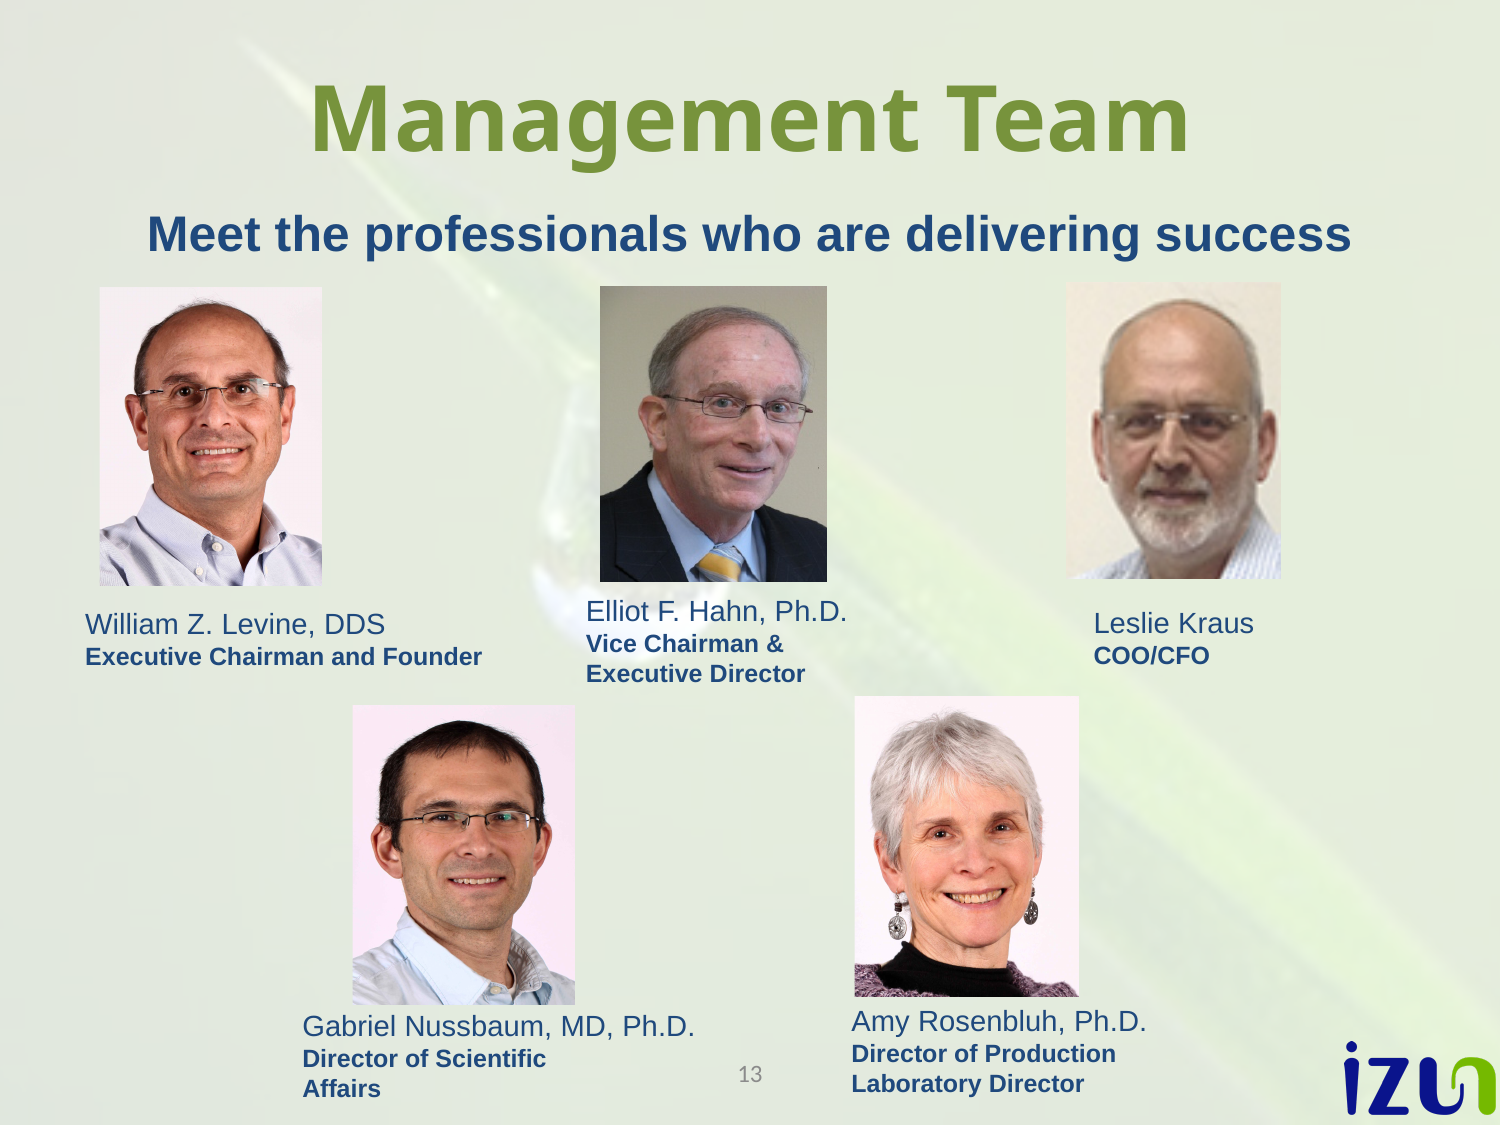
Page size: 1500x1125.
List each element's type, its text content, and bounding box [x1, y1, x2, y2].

text_box Meet the professionals who are delivering success [119, 187, 1381, 292]
picture [1344, 1041, 1496, 1124]
picture [854, 696, 1080, 997]
title Management Team [75, 45, 1425, 184]
picture [599, 286, 827, 583]
text_box Elliot F. Hahn, Ph.D. Vice Chairman & Executive Director [571, 584, 896, 695]
picture [352, 704, 576, 1005]
slide_number 13 [575, 1042, 925, 1103]
text_box Amy Rosenbluh, Ph.D. Director of Production Laboratory Director [836, 994, 1252, 1105]
text_box Leslie Kraus COO/CFO [1078, 597, 1348, 677]
picture [1065, 282, 1282, 579]
text_box Gabriel Nussbaum, MD, Ph.D. Director of Scientific Affairs [287, 999, 757, 1110]
text_box William Z. Levine, DDS Executive Chairman and Founder [70, 597, 505, 678]
picture [99, 287, 323, 586]
